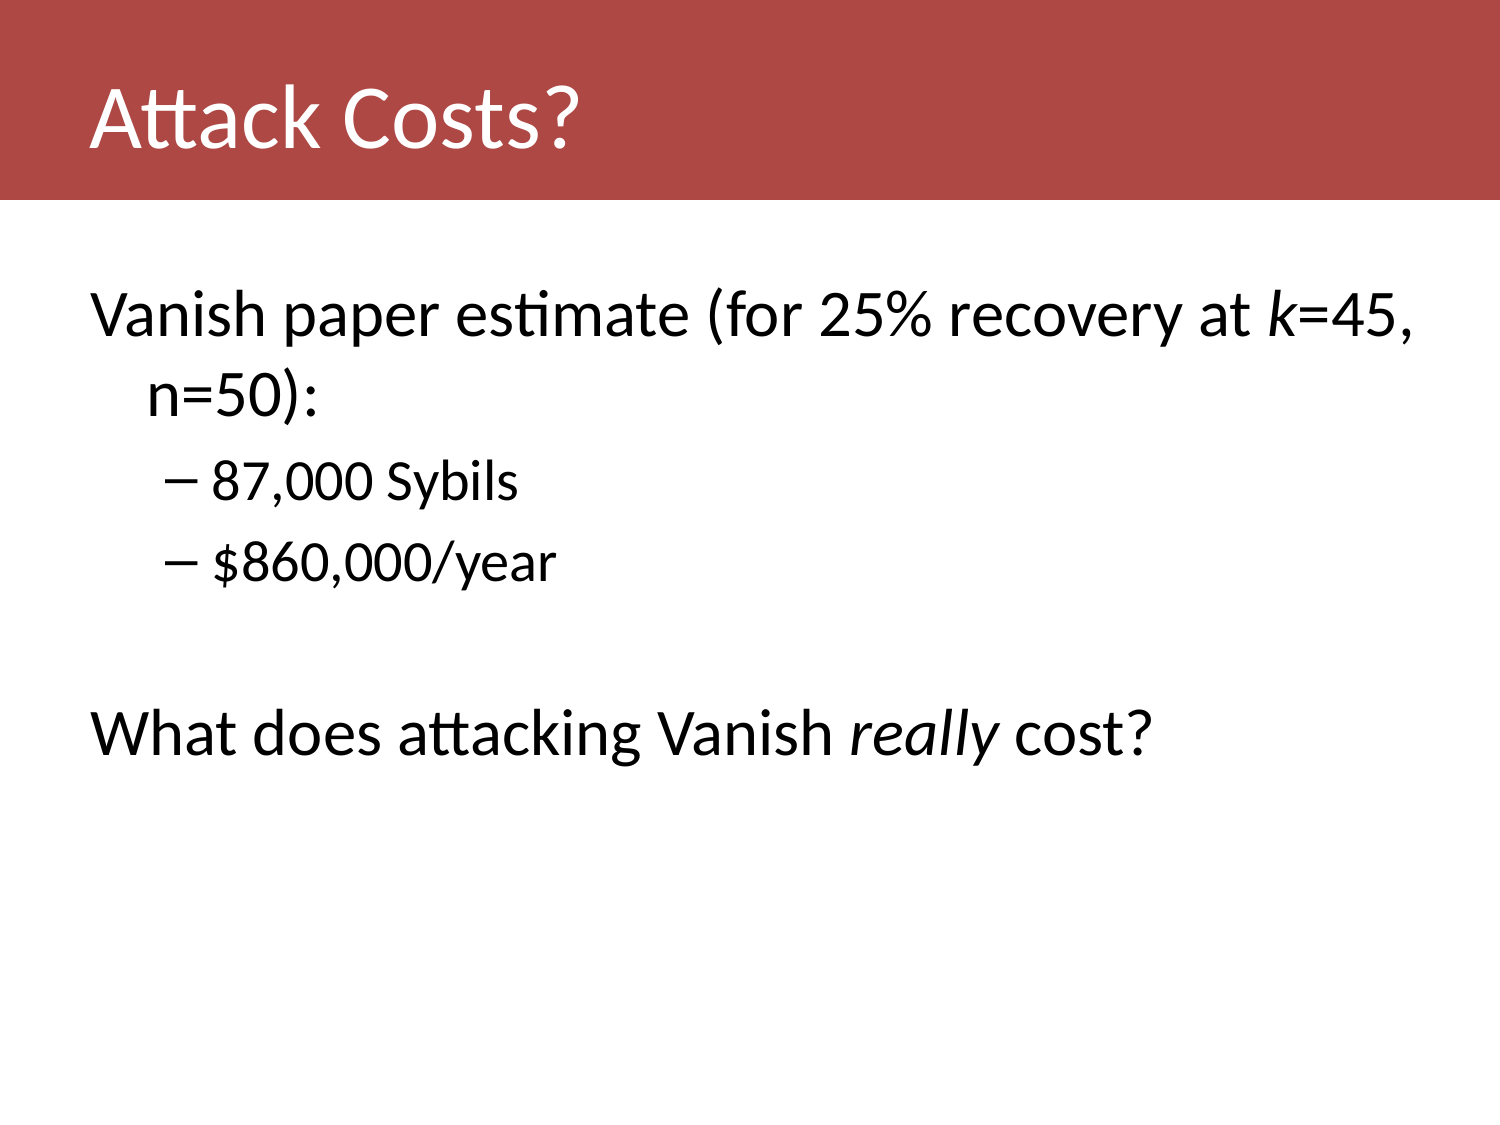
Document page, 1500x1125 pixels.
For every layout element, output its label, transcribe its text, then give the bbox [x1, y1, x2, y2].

list Vanish paper estimate (for 25% recovery at k=45, n=50): 87,000 Sybils $860,000/year What does attacking Vanish really cost? [74, 262, 1500, 1006]
title Attack Costs? [75, 50, 1425, 238]
